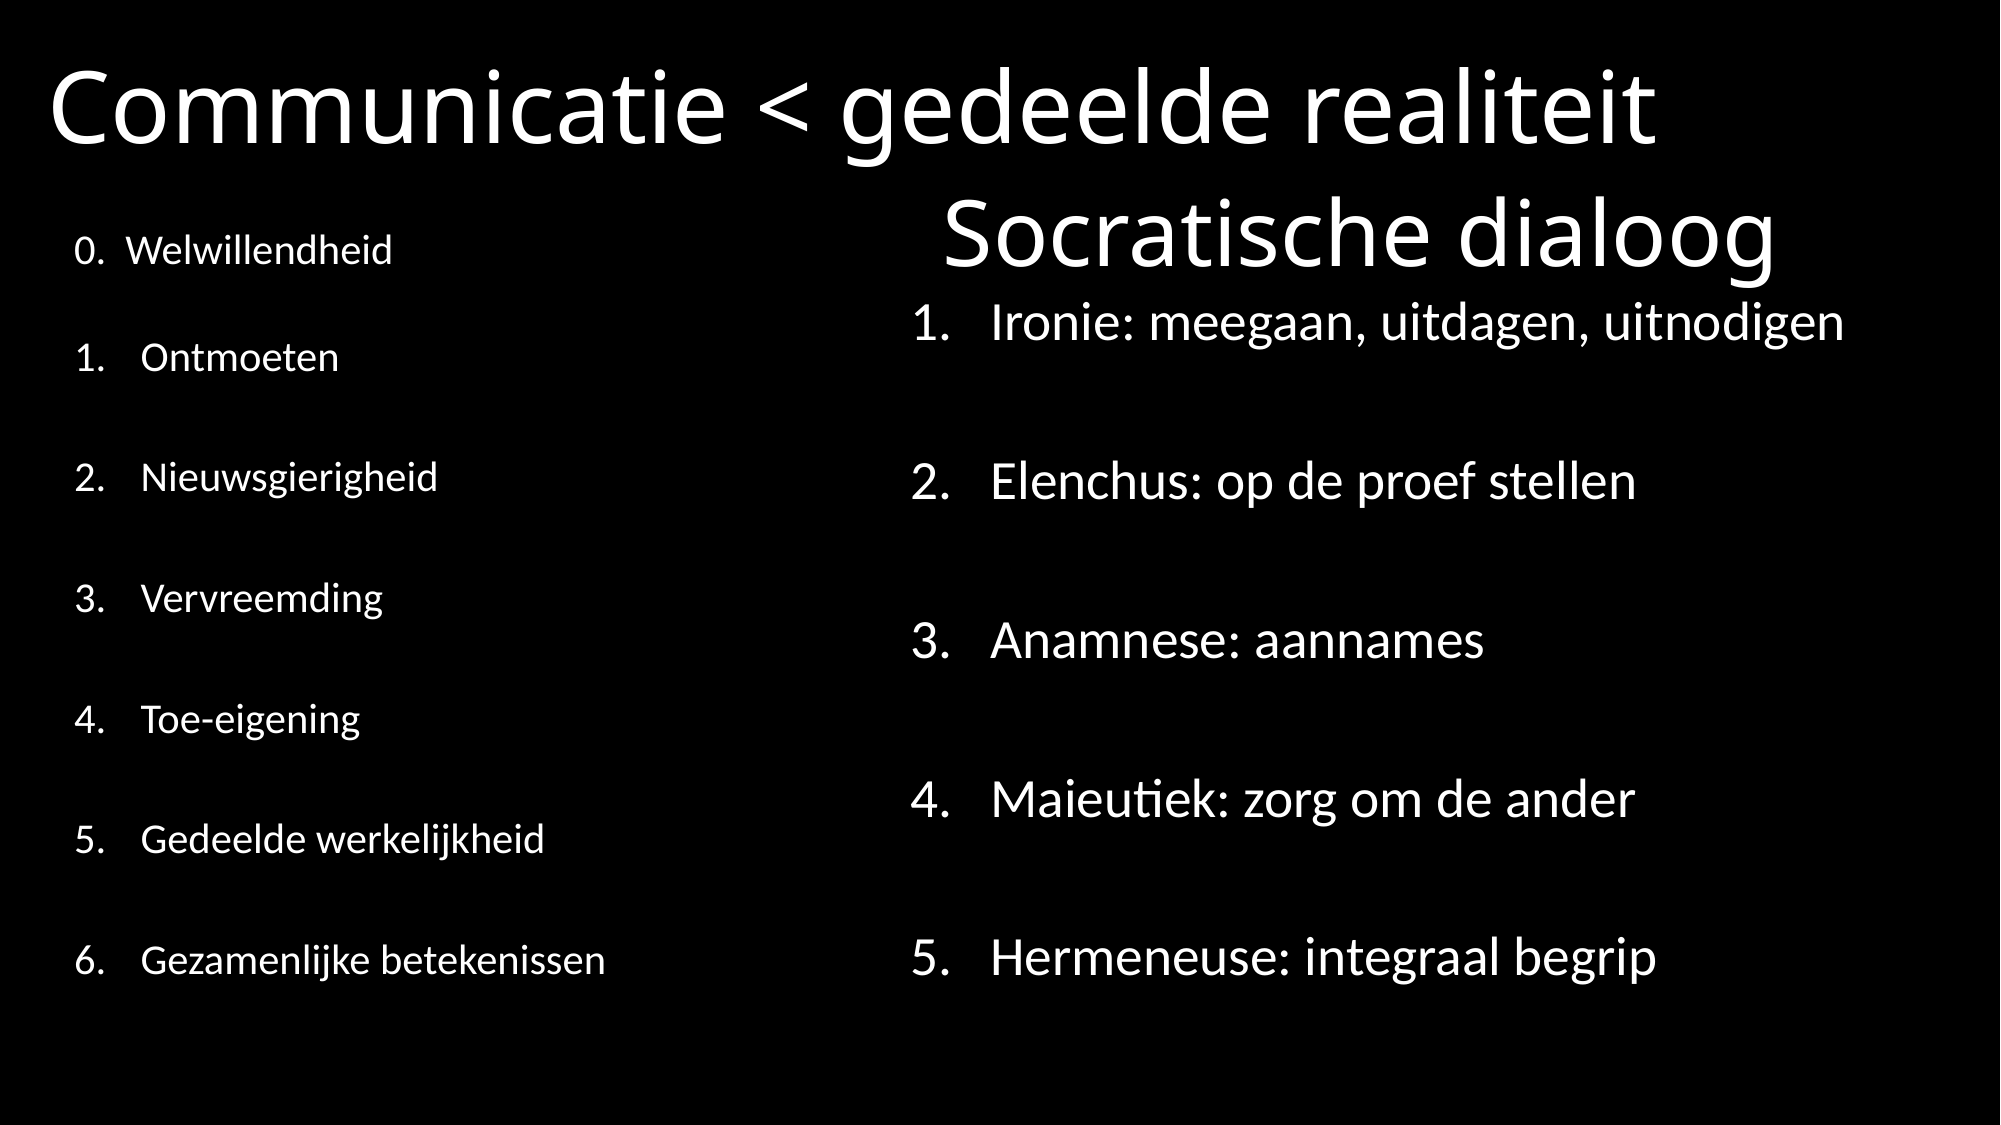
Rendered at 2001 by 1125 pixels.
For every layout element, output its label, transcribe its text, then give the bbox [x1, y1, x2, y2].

list 0. Welwillendheid Ontmoeten Nieuwsgierigheid Vervreemding Toe-eigening Gedeelde werkelijkheid Gezamenlijke betekenissen [0, 220, 863, 996]
title Communicatie < gedeelde realiteit [32, 3, 1758, 221]
text_box Socratische dialoog [927, 127, 2000, 346]
text_box Ironie: meegaan, uitdagen, uitnodigen Elenchus: op de proef stellen Anamnese: aannames Maieutiek: zorg om de ander Hermeneuse: integraal begrip [895, 285, 2000, 999]
